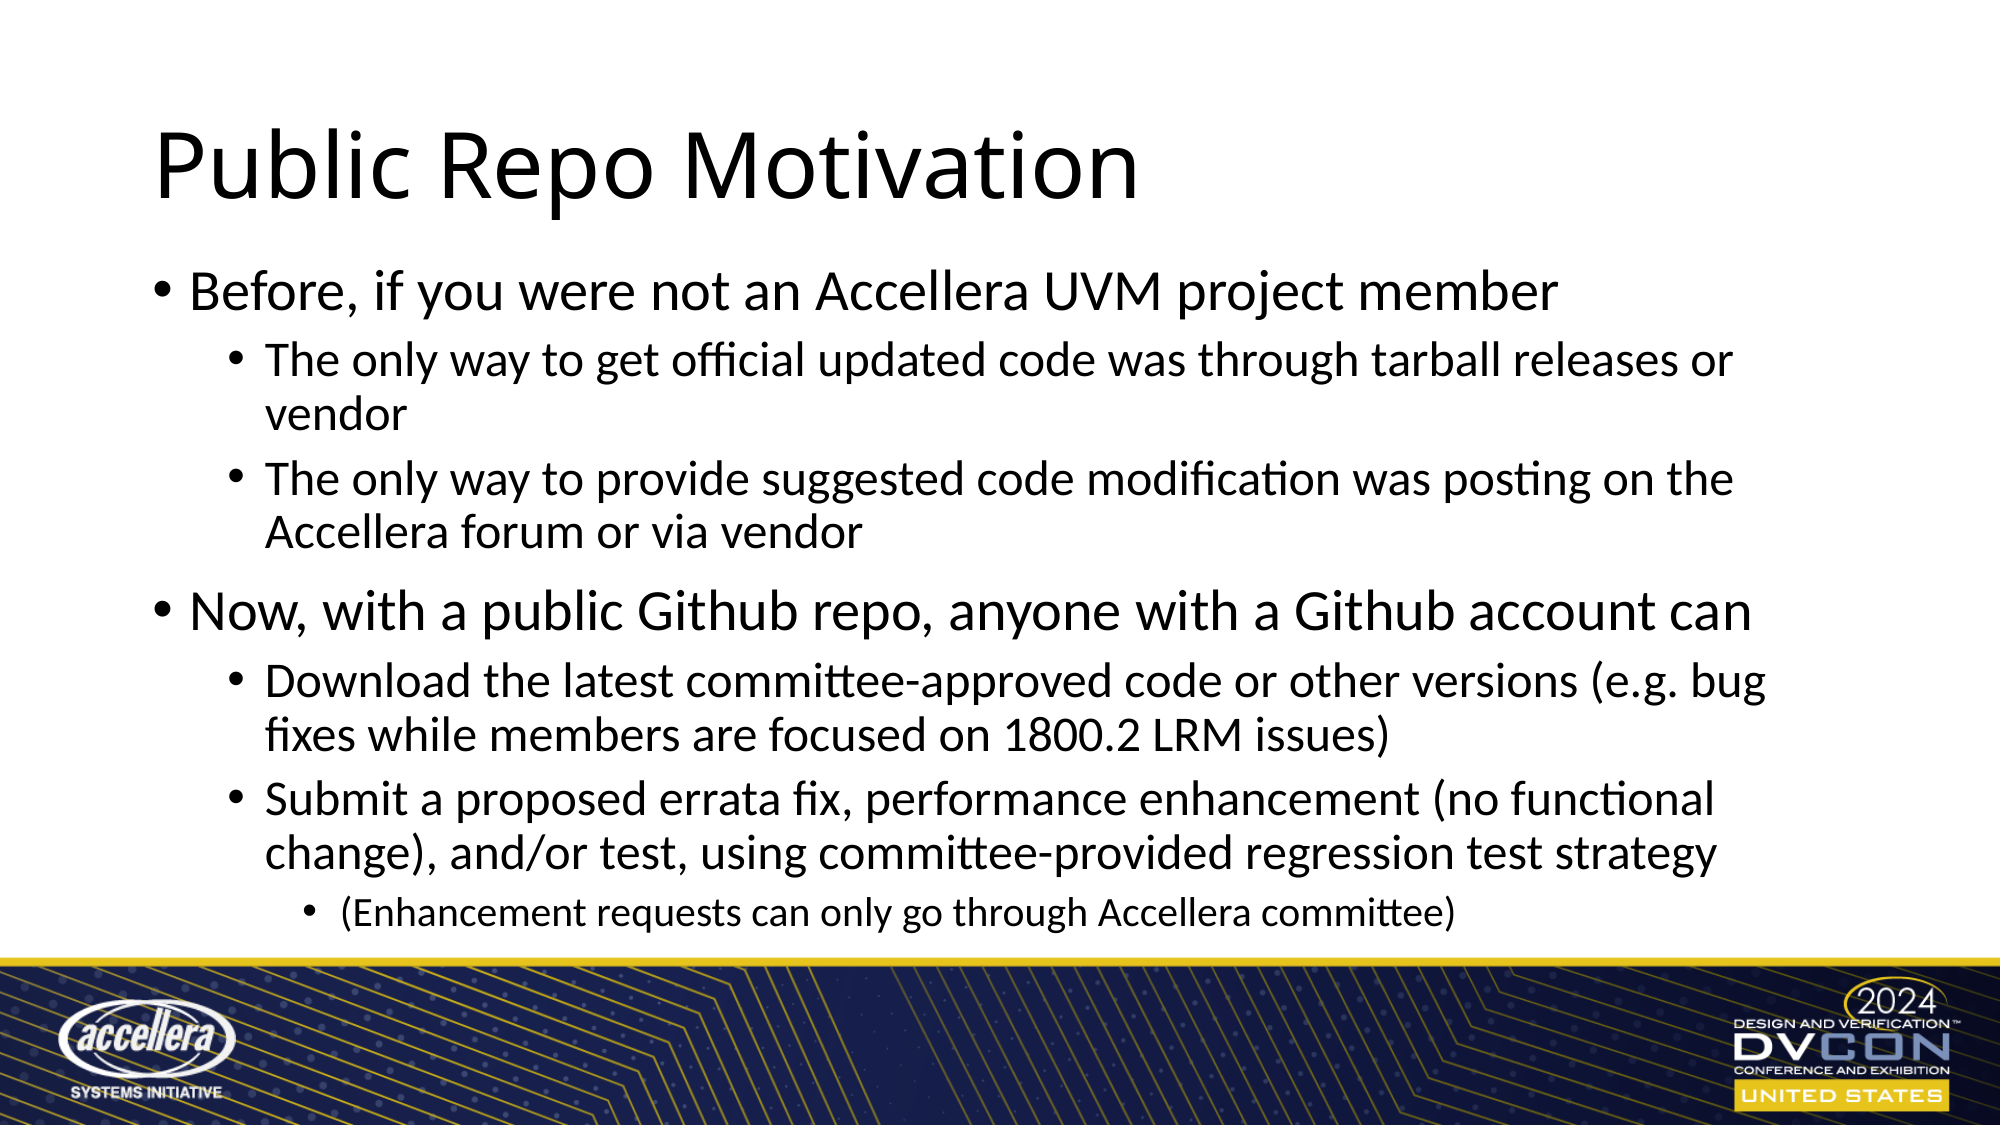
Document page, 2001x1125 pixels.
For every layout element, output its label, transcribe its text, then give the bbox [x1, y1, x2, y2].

title Public Repo Motivation [137, 59, 1863, 252]
list Before, if you were not an Accellera UVM project member The only way to get official updated code was through tarball releases or vendor The only way to provide suggested code modification was posting on the Accellera forum or via vendor Now, with a public Github repo, anyone with a Github account can Download the latest committee-approved code or other versions (e.g. bug fixes while members are focused on 1800.2 LRM issues) Submit a proposed errata fix, performance enhancement (no functional change), and/or test, using committee-provided regression test strategy (Enhancement requests can only go through Accellera committee) [137, 252, 1863, 967]
picture [0, 0, 2000, 1125]
